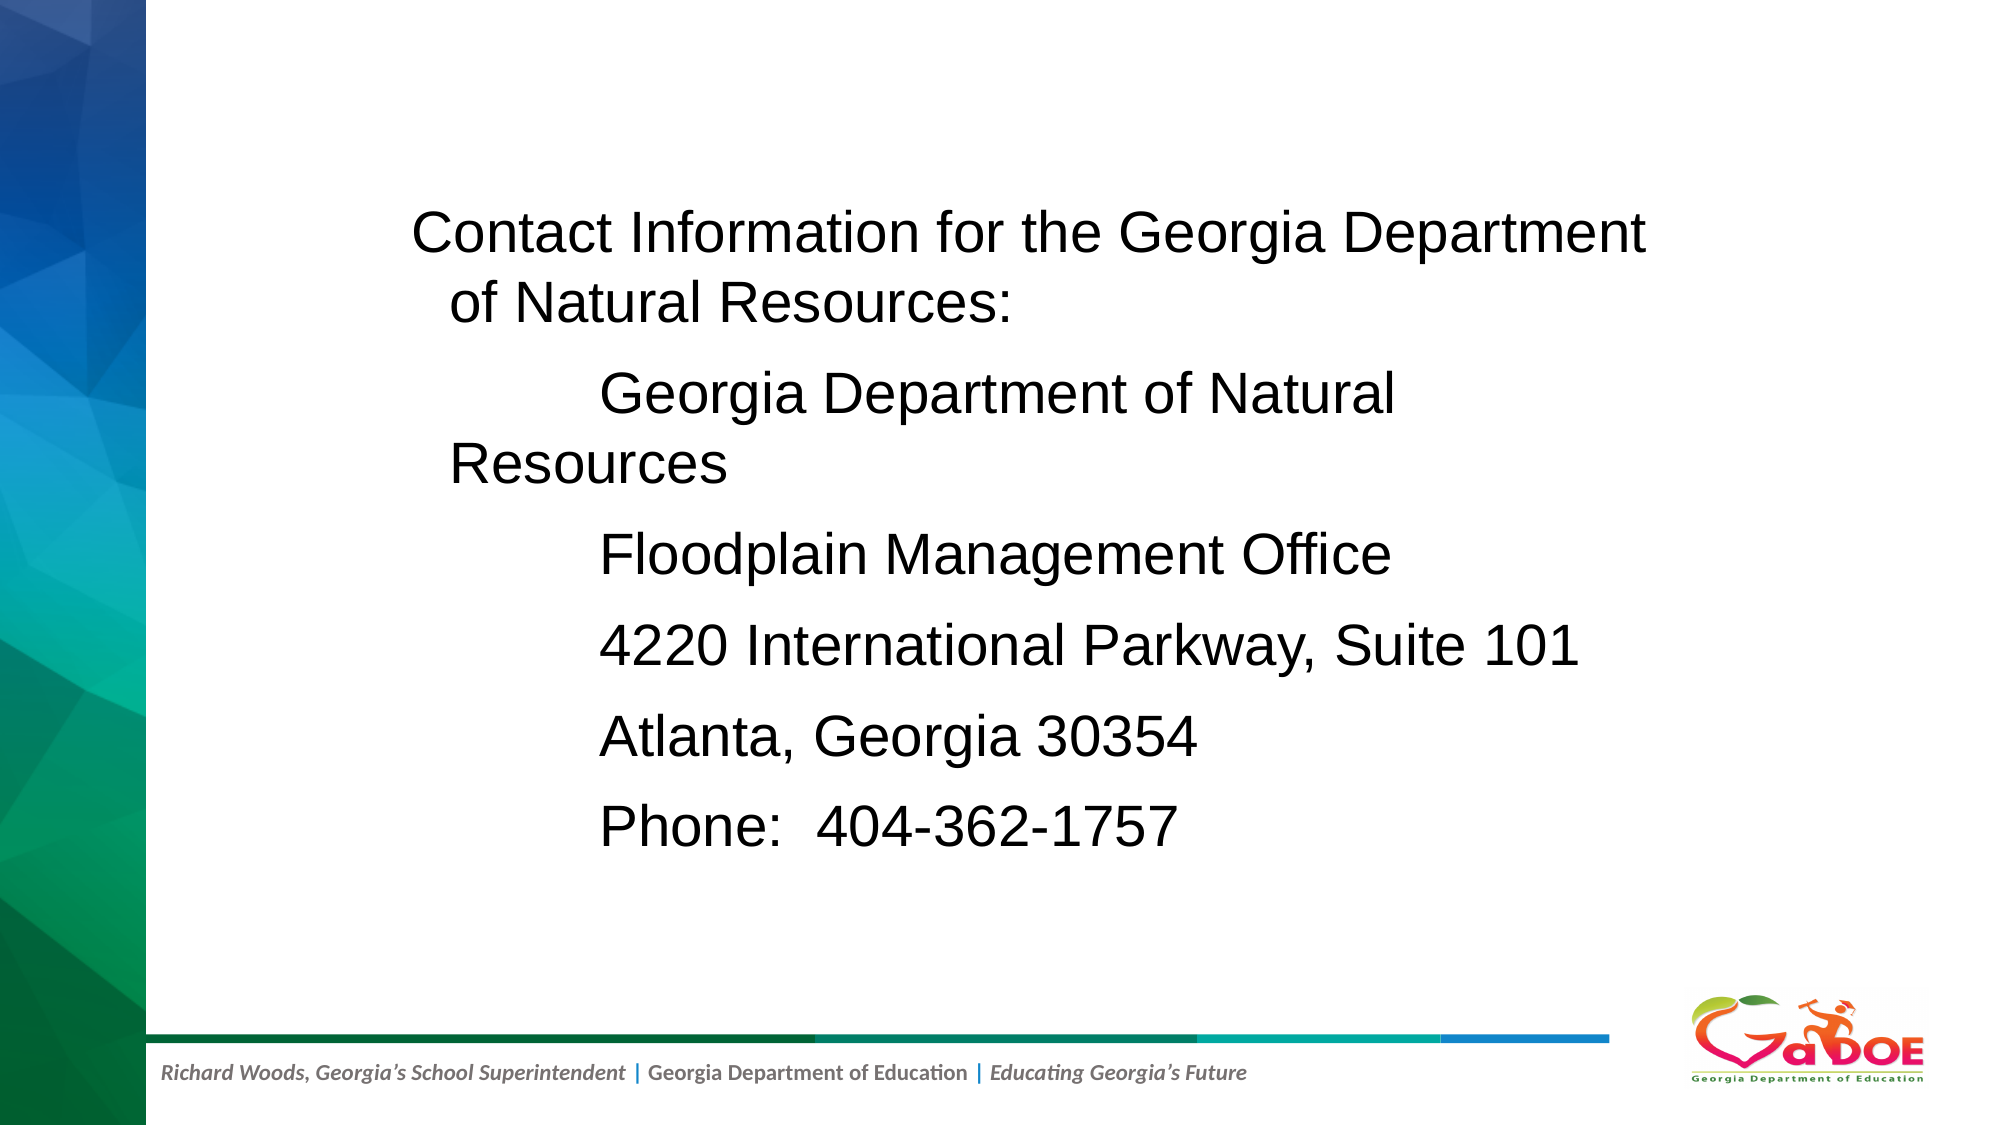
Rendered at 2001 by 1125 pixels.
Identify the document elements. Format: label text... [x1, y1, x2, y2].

list Contact Information for the Georgia Department of Natural Resources: Georgia Department of Natural Resources Floodplain Management Office 4220 International Parkway, Suite 101 Atlanta, Georgia 30354 Phone: 404-362-1757 [396, 186, 1691, 876]
picture [0, 0, 146, 1125]
picture [1684, 987, 1929, 1089]
